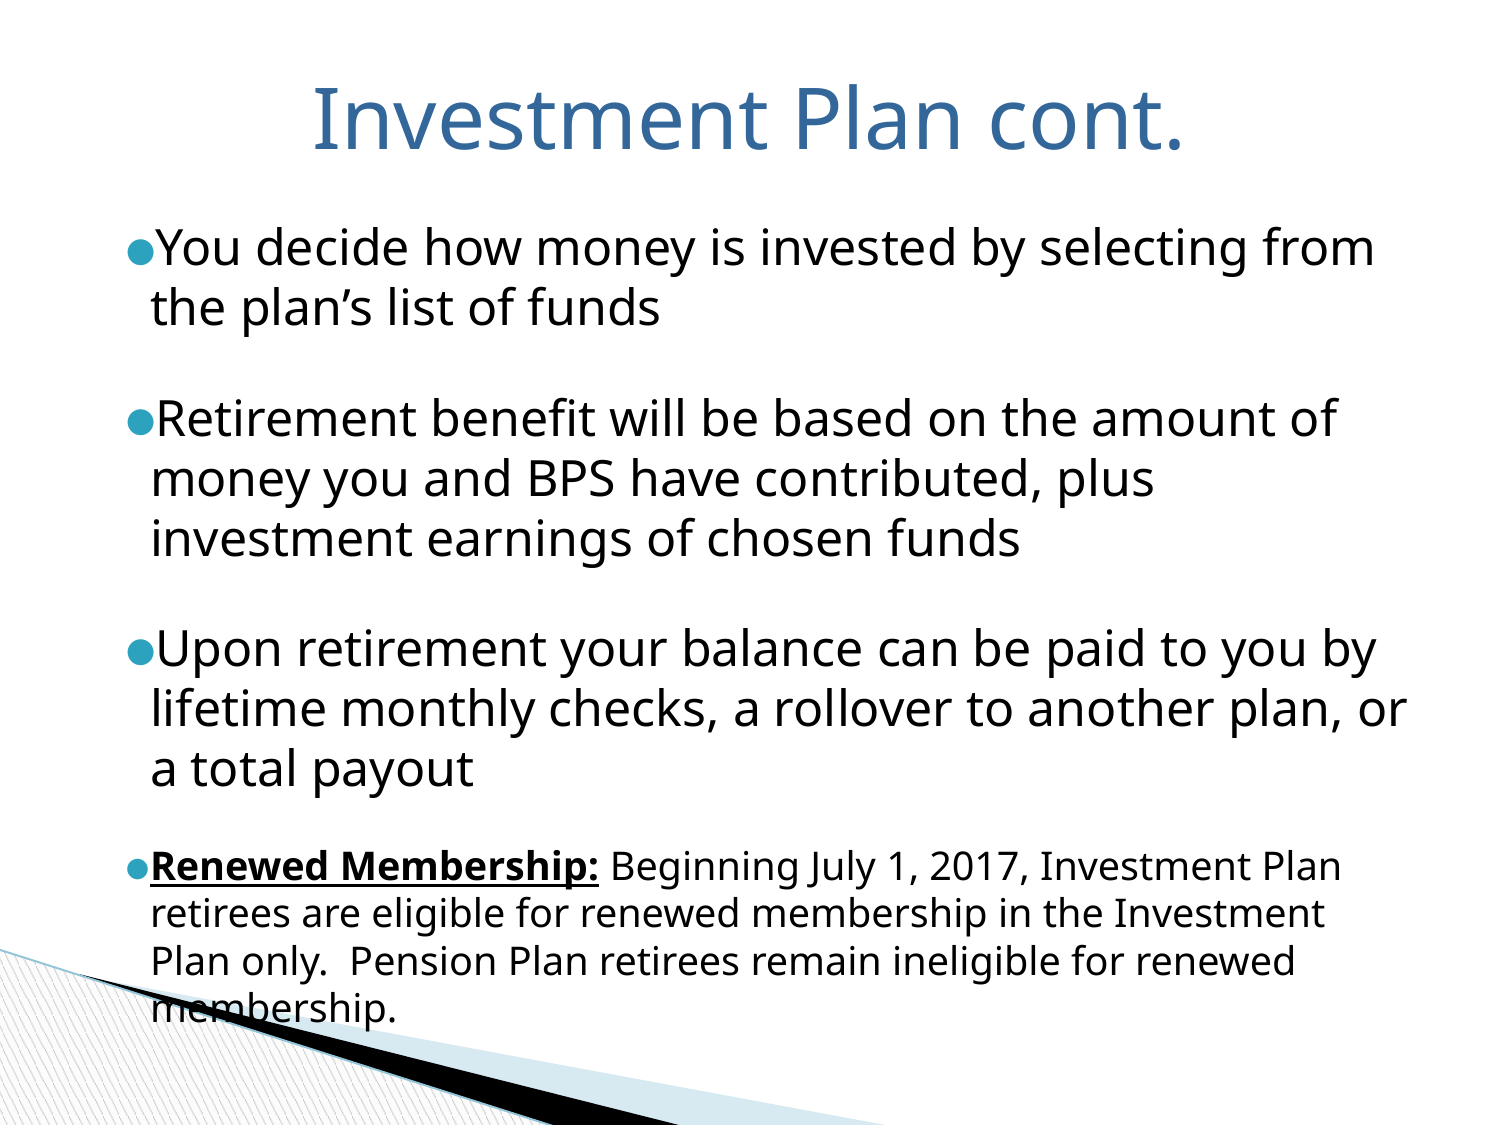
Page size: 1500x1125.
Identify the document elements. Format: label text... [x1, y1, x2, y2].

title Investment Plan cont. [75, 21, 1425, 200]
list You decide how money is invested by selecting from the plan’s list of funds Retirement benefit will be based on the amount of money you and BPS have contributed, plus investment earnings of chosen funds Upon retirement your balance can be paid to you by lifetime monthly checks, a rollover to another plan, or a total payout Renewed Membership: Beginning July 1, 2017, Investment Plan retirees are eligible for renewed membership in the Investment Plan only. Pension Plan retirees remain ineligible for renewed membership. [75, 200, 1425, 1076]
